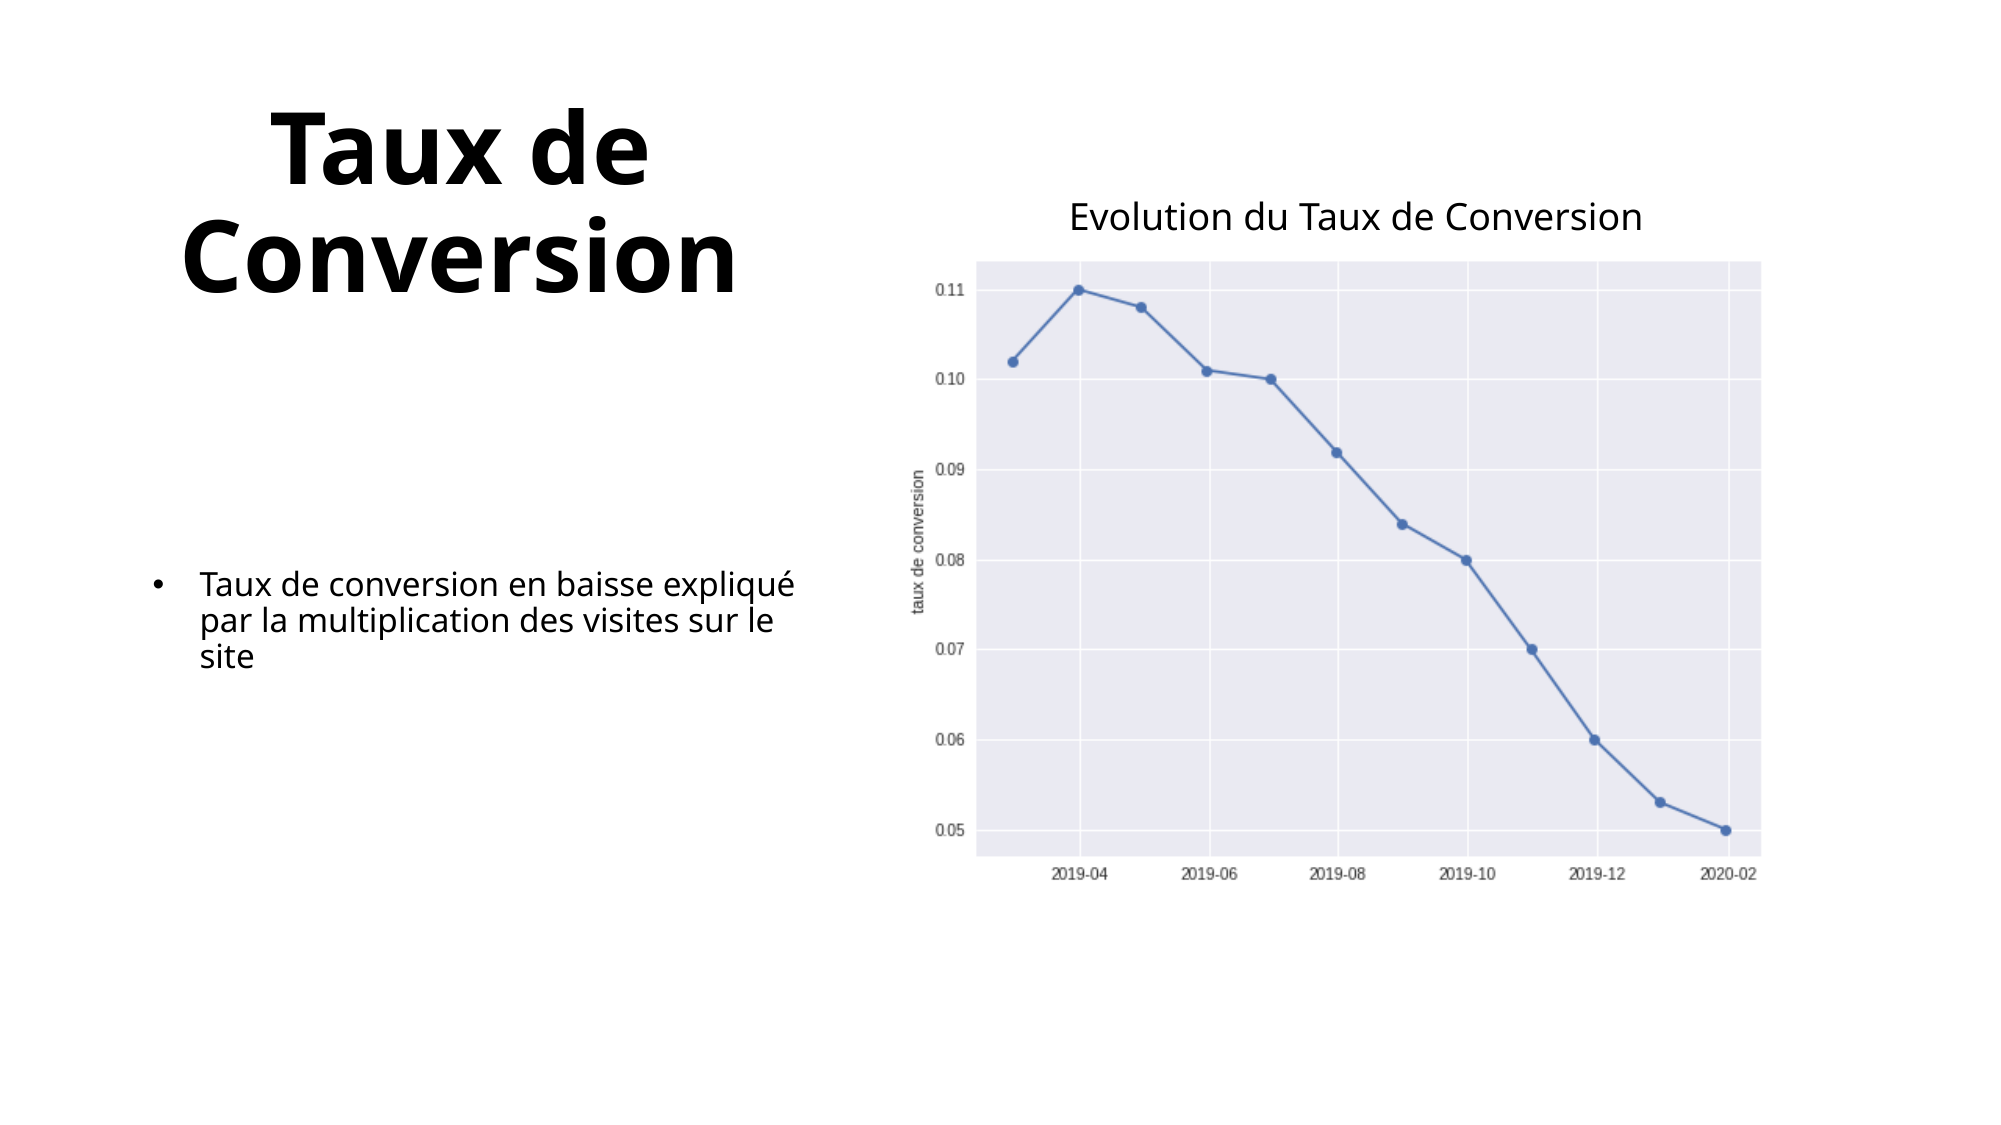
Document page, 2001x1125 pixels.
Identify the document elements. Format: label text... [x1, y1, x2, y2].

title Taux de Conversion [43, 75, 878, 338]
list Taux de conversion en baisse expliqué par la multiplication des visites sur le site [137, 337, 828, 963]
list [850, 168, 1863, 956]
